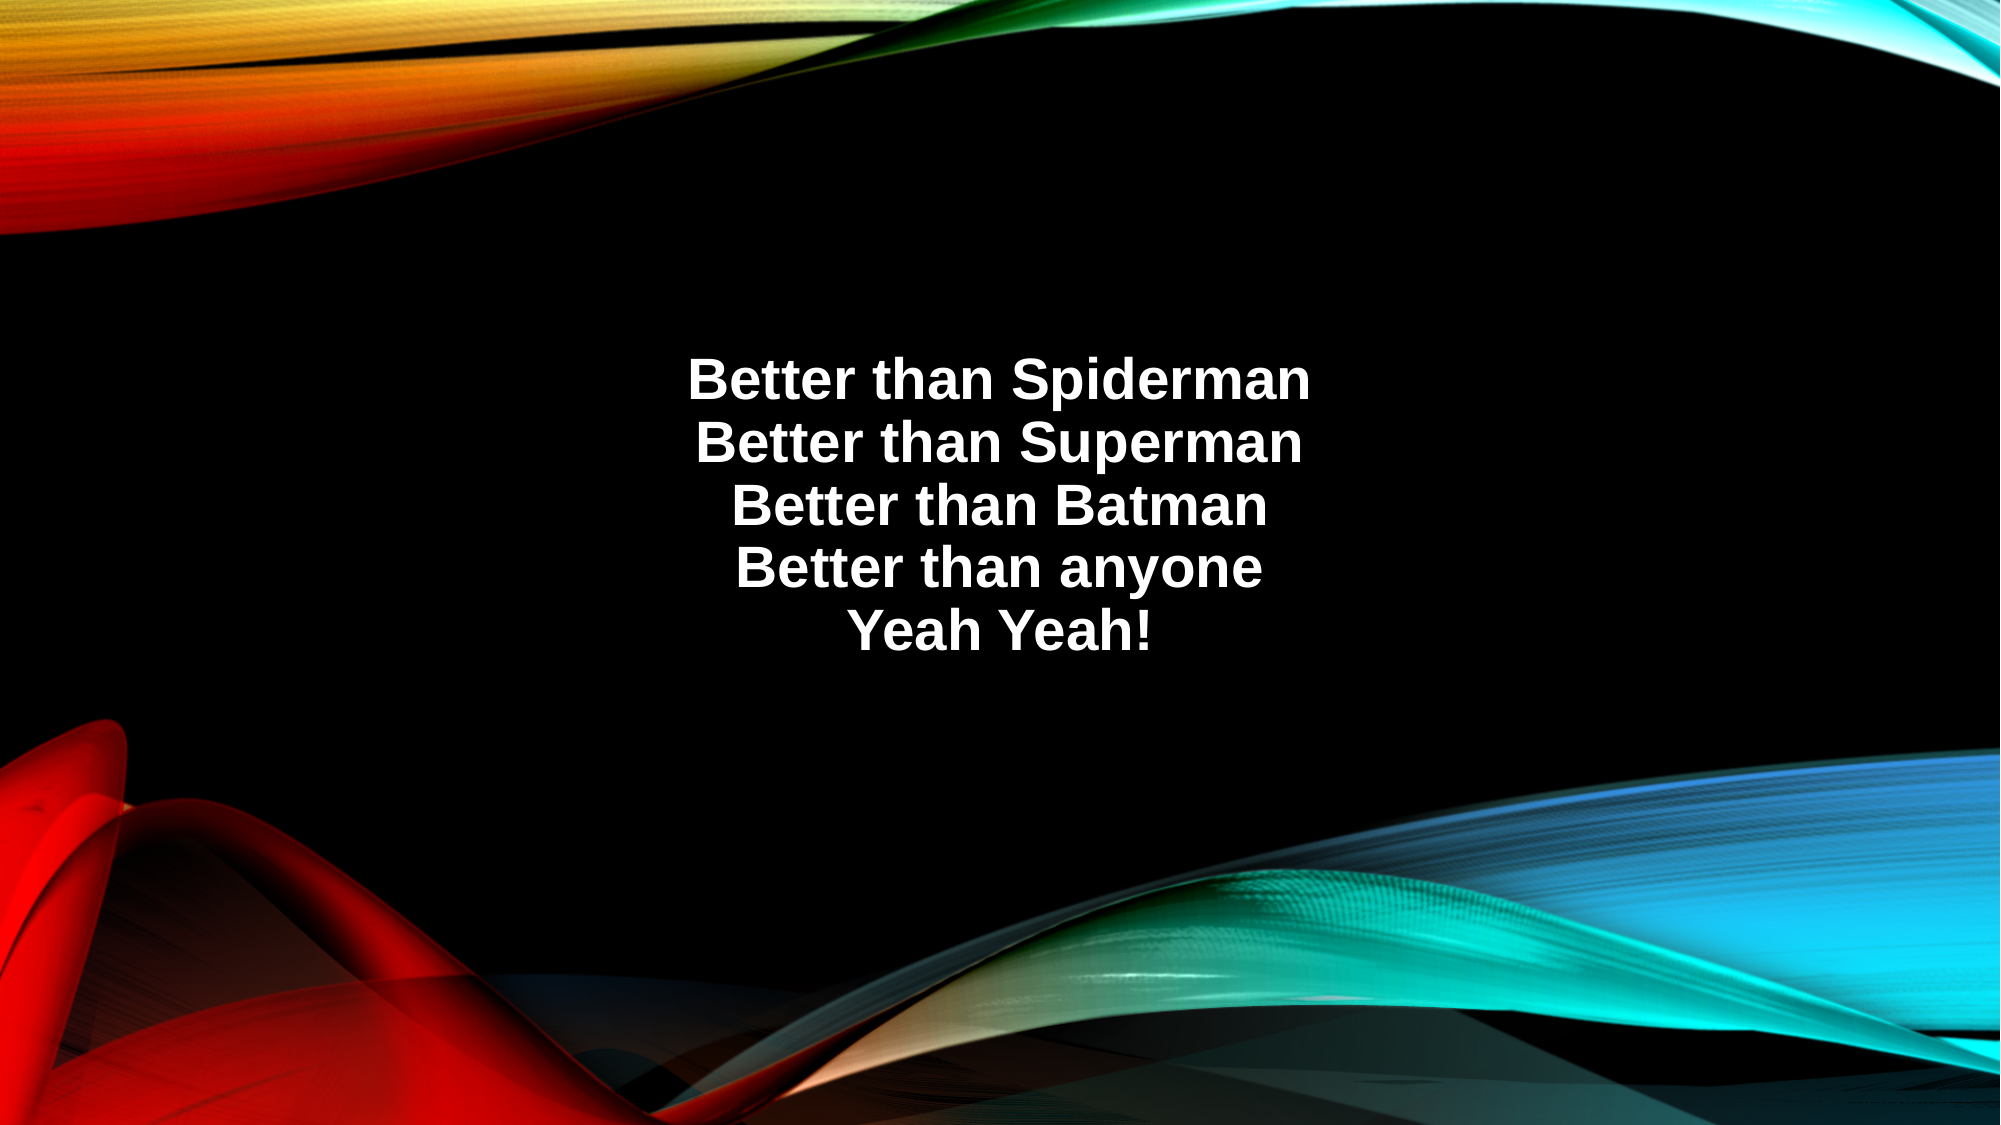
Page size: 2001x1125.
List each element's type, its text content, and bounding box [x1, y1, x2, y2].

subtitle Better than Spiderman Better than Superman Better than Batman Better than anyone Yeah Yeah! [0, 0, 2000, 1125]
